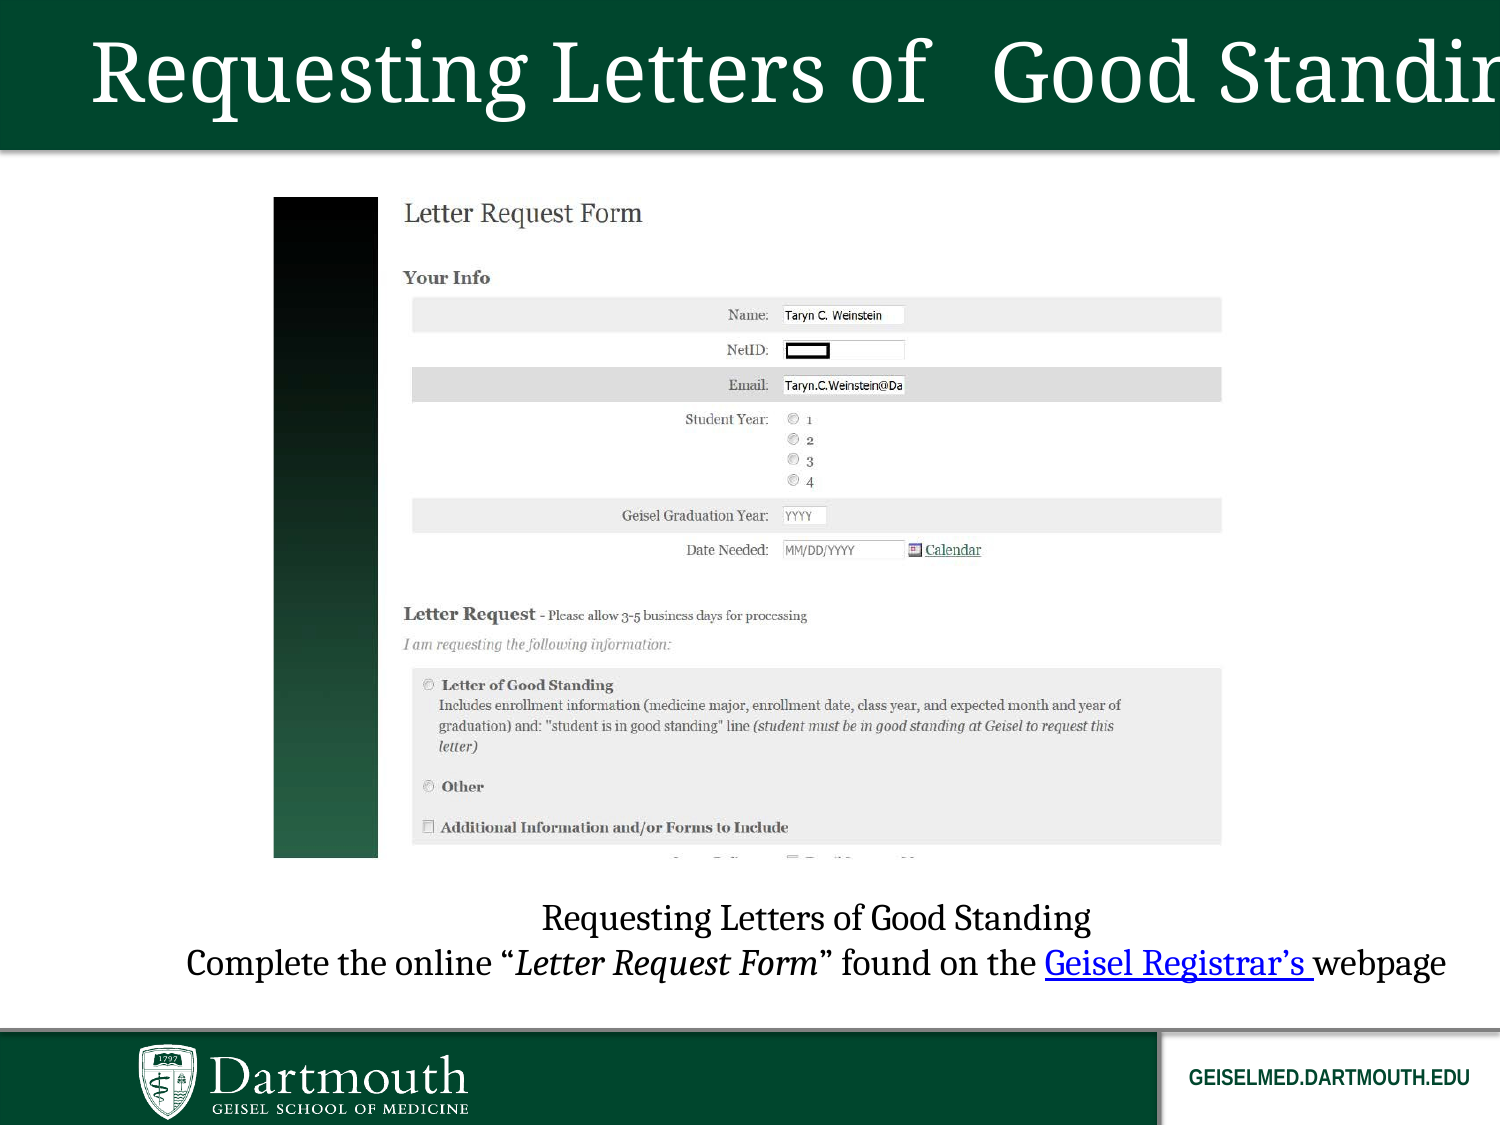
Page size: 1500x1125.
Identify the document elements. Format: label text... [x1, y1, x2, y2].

picture [0, 1024, 1500, 1125]
text_box [273, 197, 1227, 860]
title Requesting Letters of Good Standing [87, 17, 1500, 207]
text_box GEISELMED.DARTMOUTH.EDU [1186, 1061, 1500, 1090]
picture [0, 150, 87, 161]
text_box Requesting Letters of Good Standing Complete the online “Letter Request Form” found on the Geisel Registrar’s webpage [154, 891, 1480, 984]
